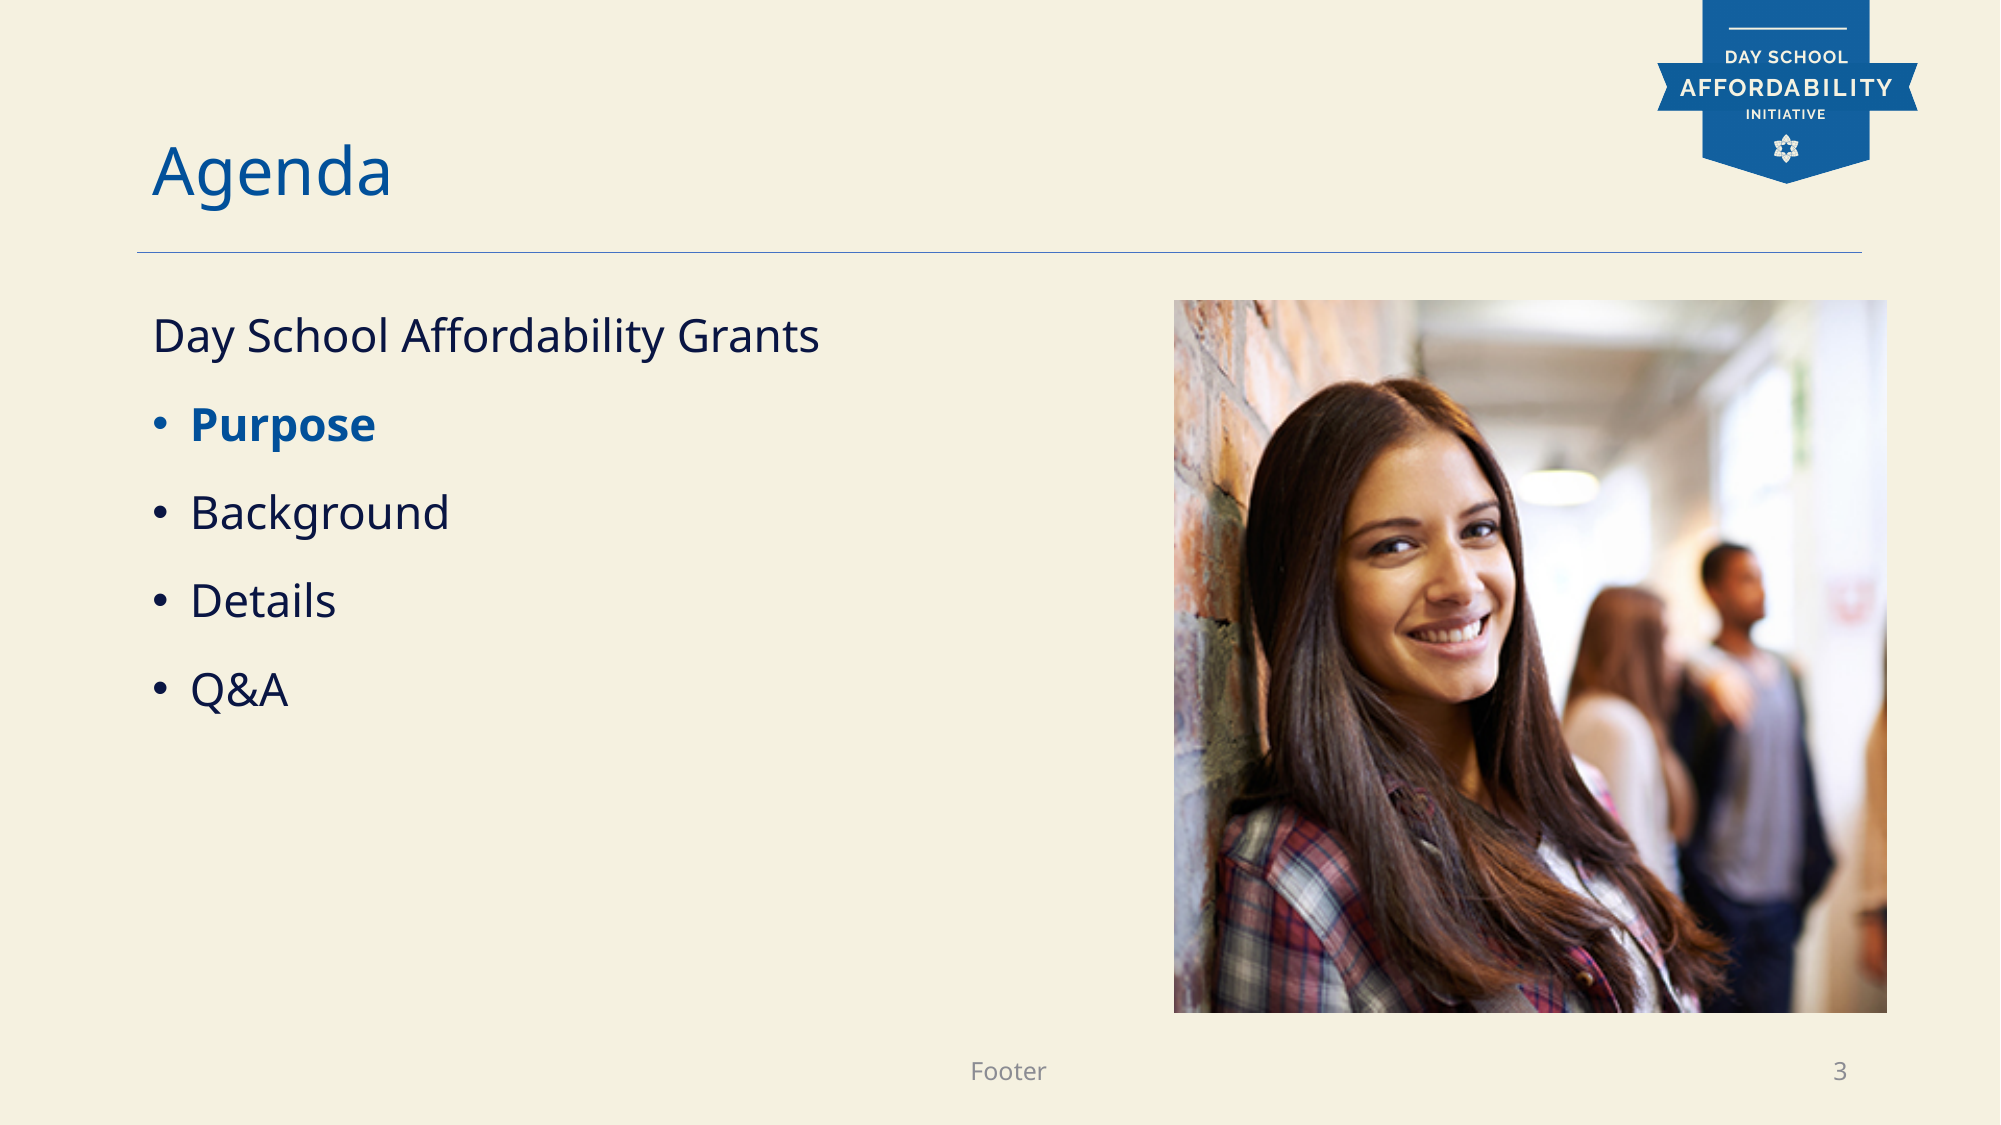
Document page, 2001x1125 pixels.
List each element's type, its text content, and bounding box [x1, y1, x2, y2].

title Agenda [137, 59, 1632, 278]
list Day School Affordability Grants Purpose Background Details Q&A [137, 299, 926, 1014]
footer Footer [605, 1042, 1412, 1103]
slide_number 3 [1412, 1042, 1863, 1103]
picture [1657, 0, 1918, 184]
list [1174, 300, 1887, 1013]
